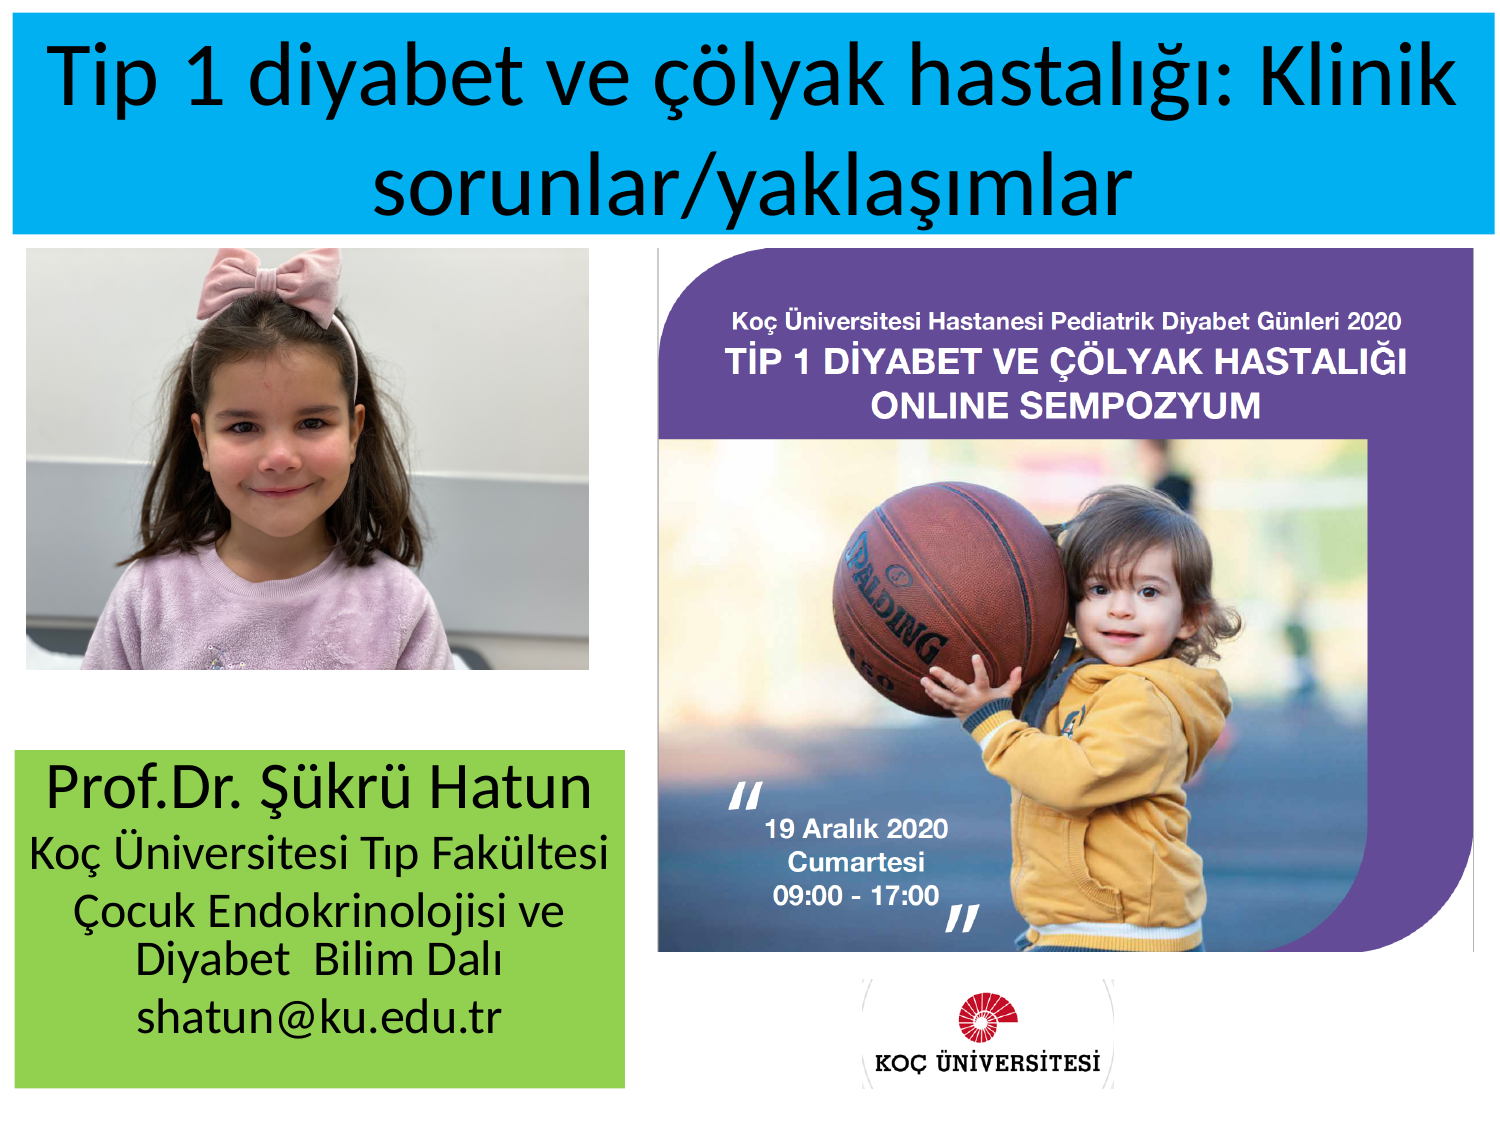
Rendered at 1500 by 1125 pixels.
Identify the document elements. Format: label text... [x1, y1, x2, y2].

picture [26, 247, 590, 671]
picture [862, 979, 1114, 1089]
title Tip 1 diyabet ve çölyak hastalığı: Klinik sorunlar/yaklaşımlar [12, 12, 1495, 235]
picture [657, 247, 1474, 952]
subtitle Prof.Dr. Şükrü Hatun Koç Üniversitesi Tıp Fakültesi Çocuk Endokrinolojisi ve Diyabet Bilim Dalı shatun@ku.edu.tr [14, 750, 625, 1089]
